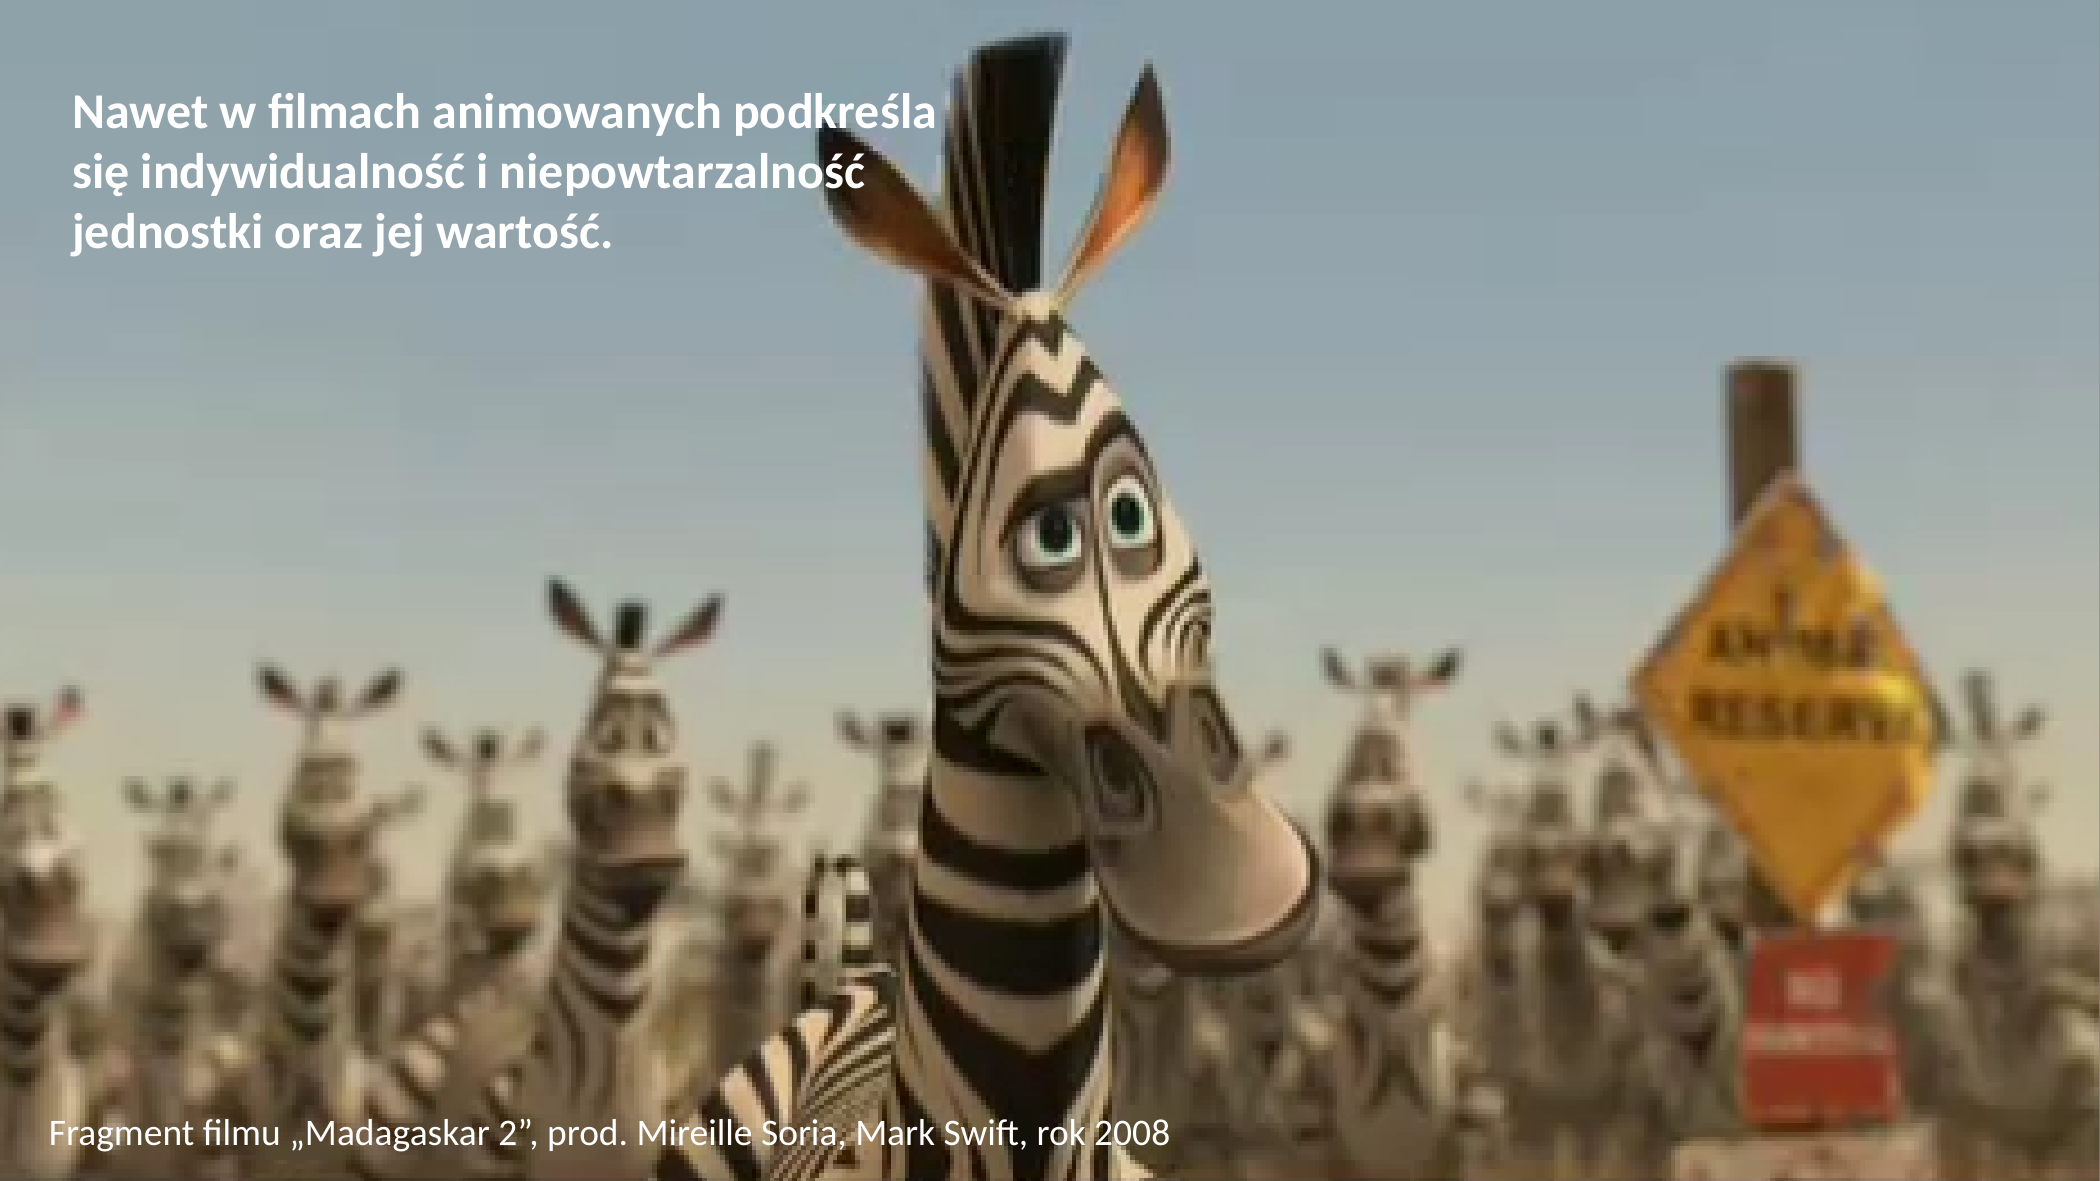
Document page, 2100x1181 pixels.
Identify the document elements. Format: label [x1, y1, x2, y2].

text_box [0, 0, 2100, 1181]
